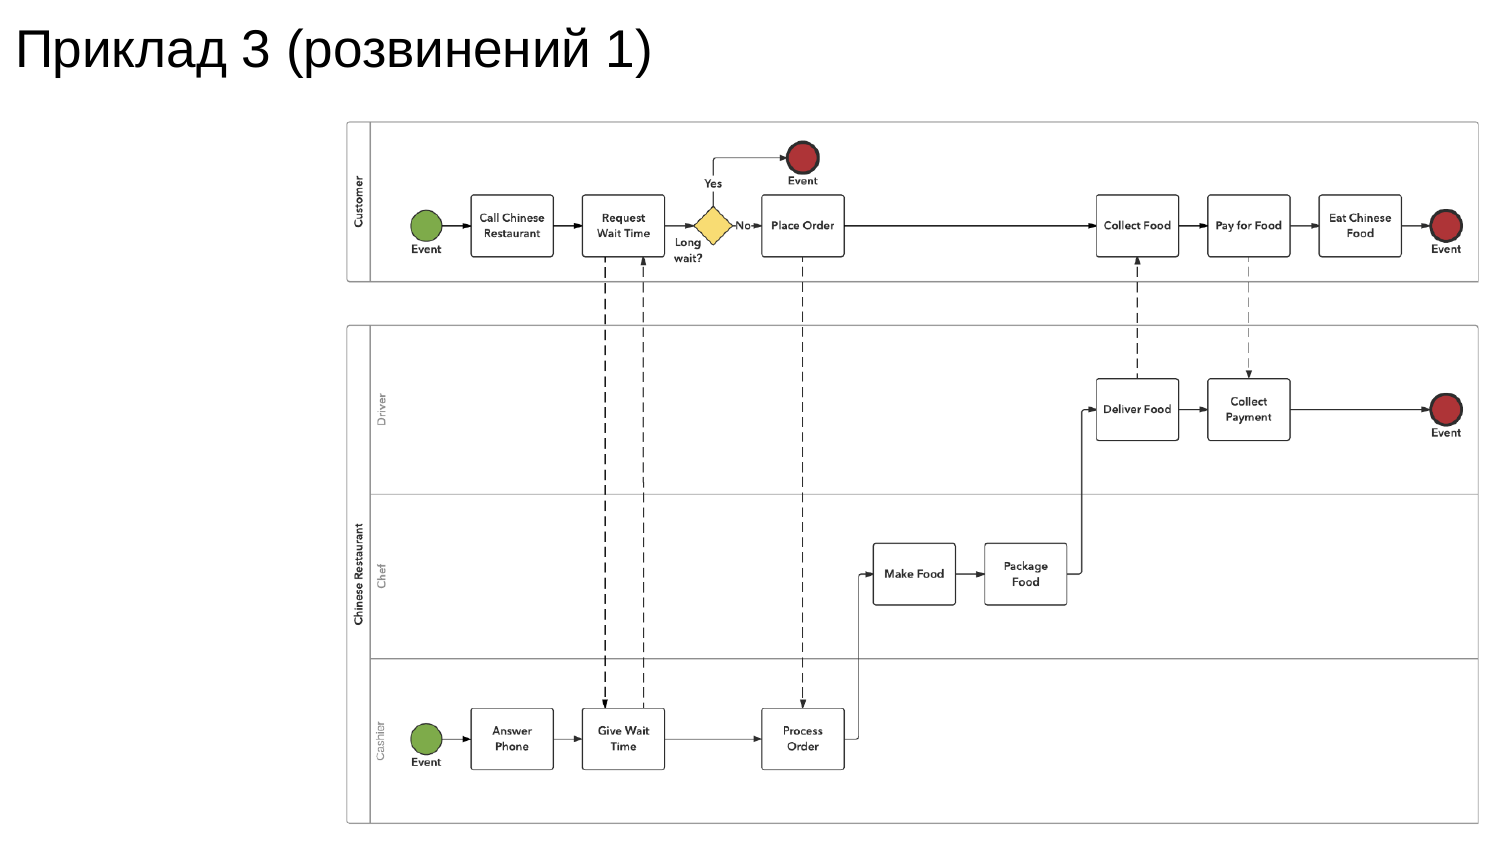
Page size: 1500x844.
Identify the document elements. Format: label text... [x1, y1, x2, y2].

picture [324, 105, 1500, 844]
title Приклад 3 (розвинений 1) [0, 0, 1398, 94]
